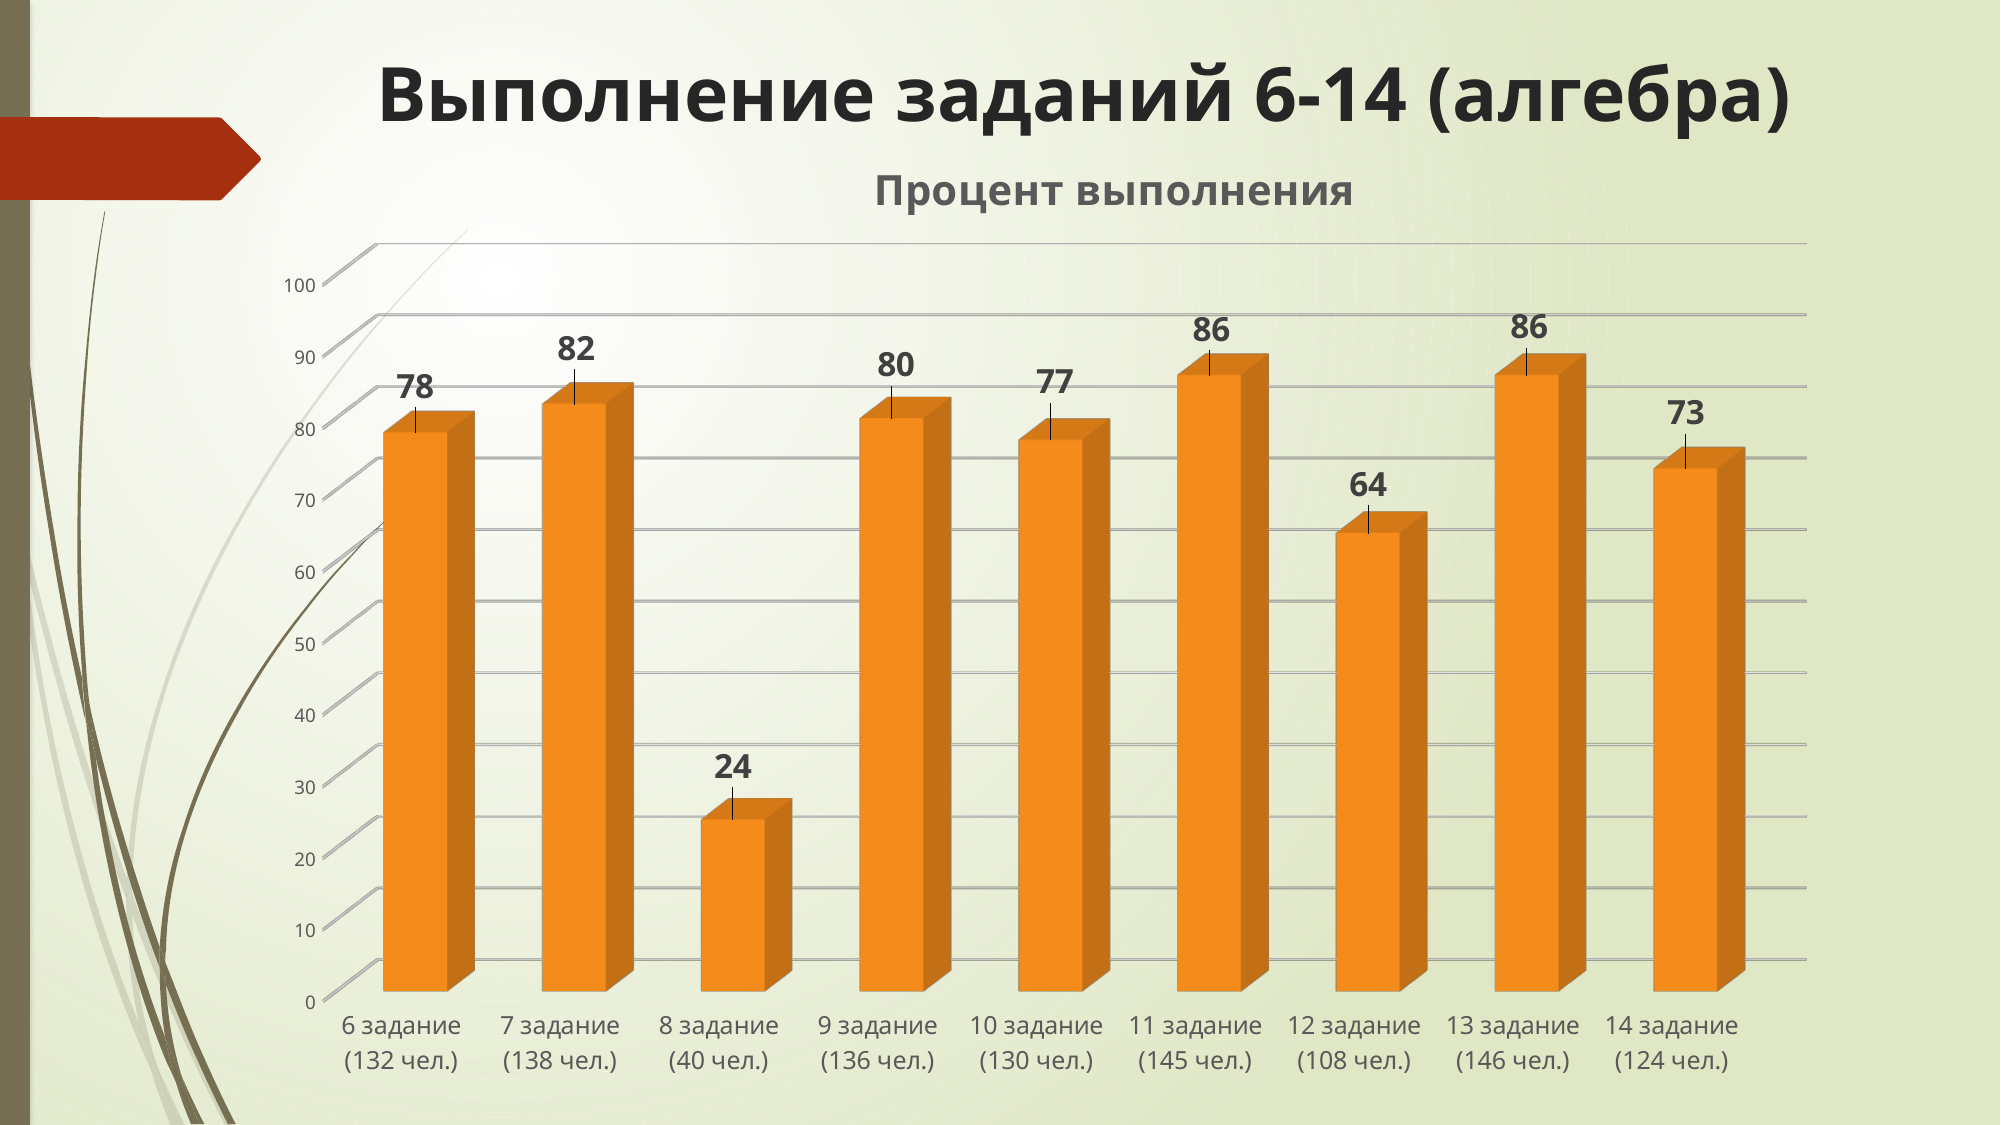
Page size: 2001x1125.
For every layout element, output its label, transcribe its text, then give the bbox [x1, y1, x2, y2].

chart [235, 112, 1855, 1097]
title Выполнение заданий 6-14 (алгебра) [361, 39, 1824, 112]
